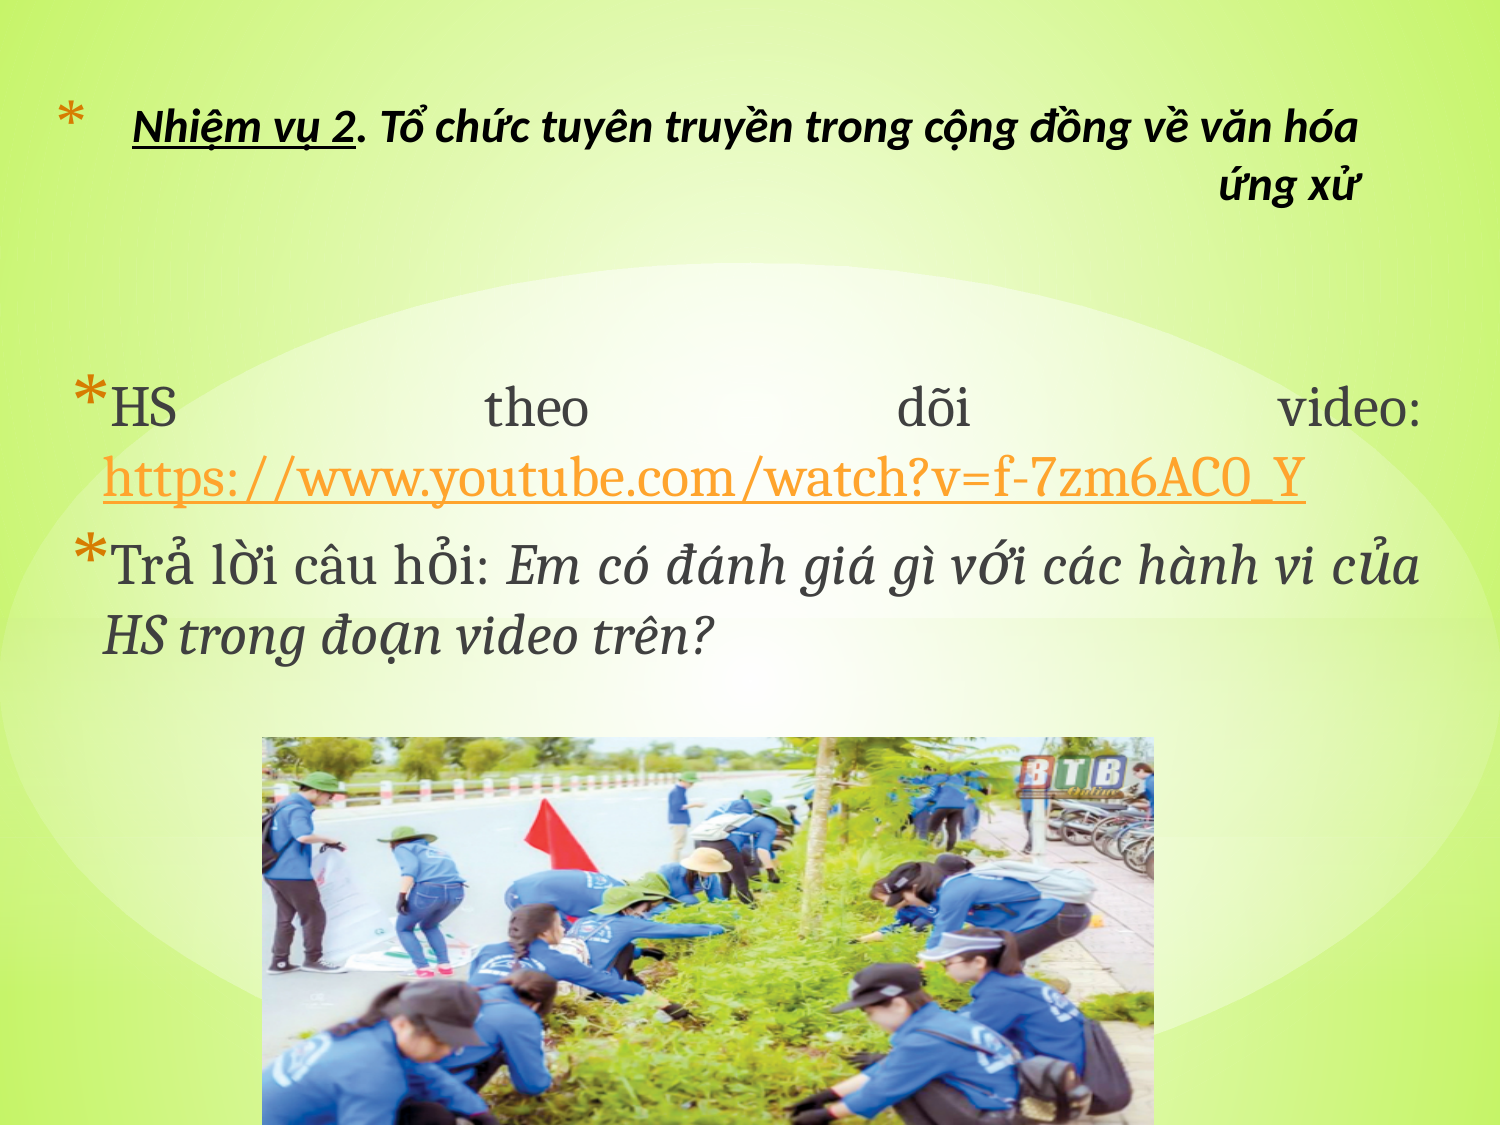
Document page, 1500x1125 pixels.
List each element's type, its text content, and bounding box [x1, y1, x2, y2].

picture [262, 737, 1154, 1125]
list HS theo dõi video: https://www.youtube.com/watch?v=f-7zm6AC0_Y Trả lời câu hỏi: Em có đánh giá gì với các hành vi của HS trong đoạn video trên? [50, 361, 1438, 932]
title Nhiệm vụ 2. Tổ chức tuyên truyền trong cộng đồng về văn hóa ứng xử [24, 87, 1375, 275]
